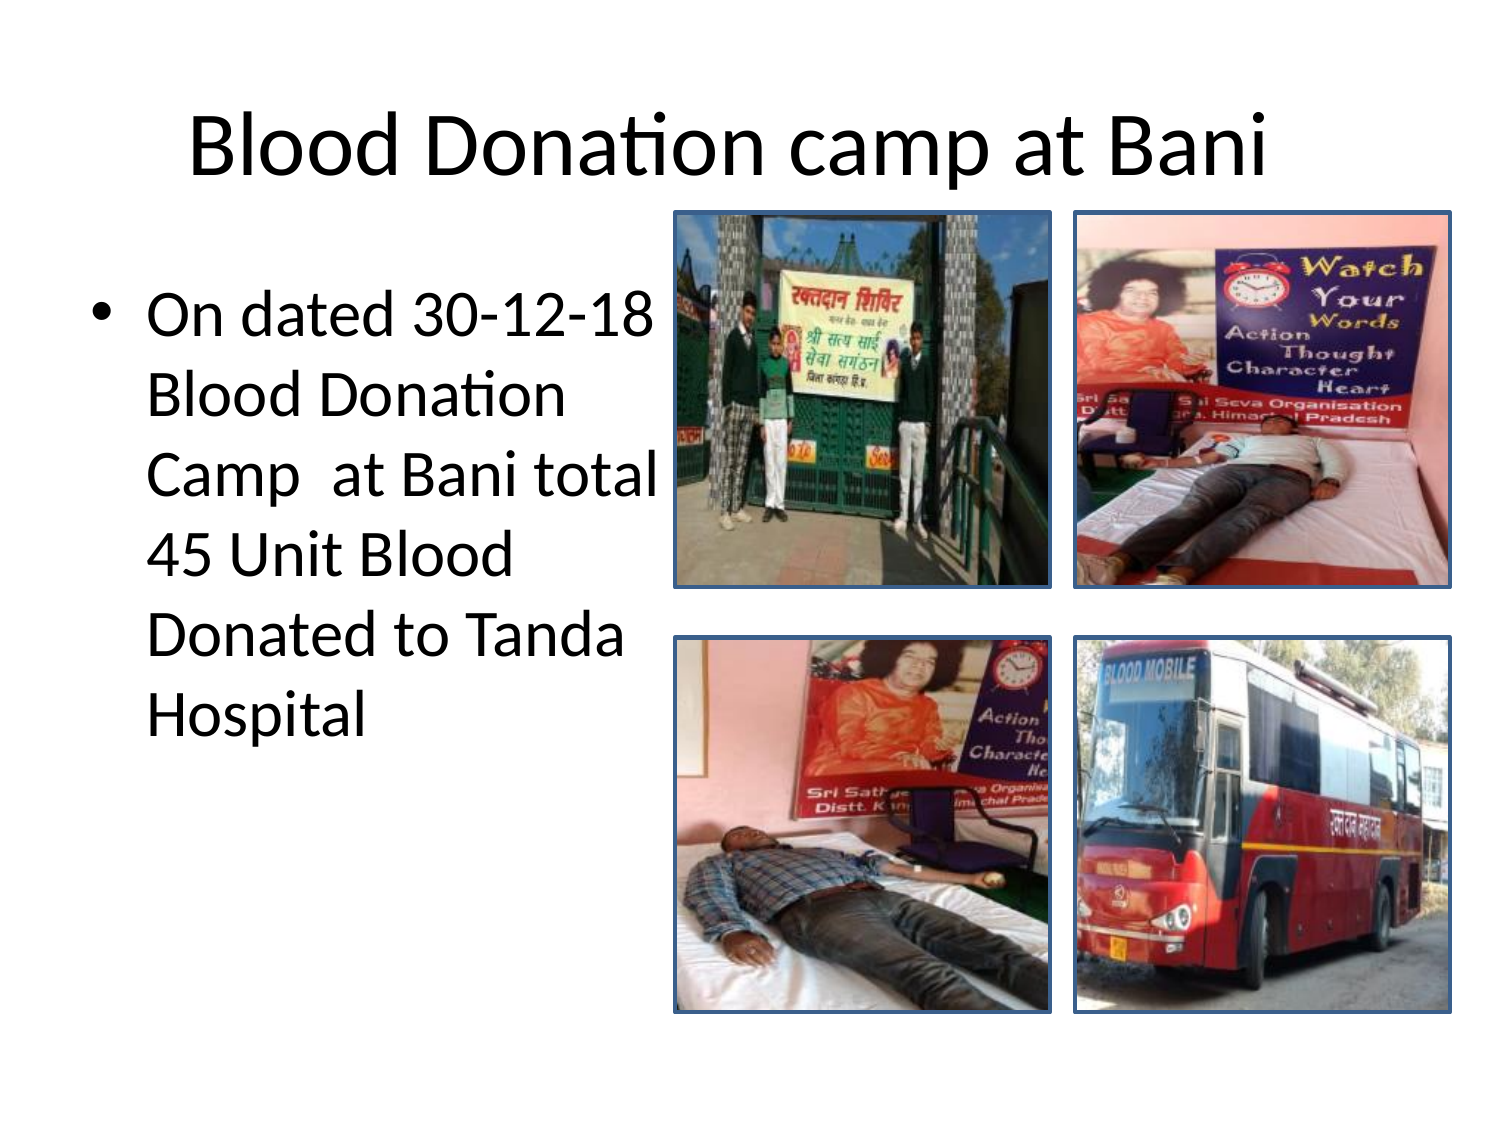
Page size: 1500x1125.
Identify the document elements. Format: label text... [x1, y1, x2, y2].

text_box [1073, 210, 1452, 589]
text_box [1073, 635, 1452, 1014]
text_box [673, 635, 1052, 1014]
list On dated 30-12-18 Blood Donation Camp at Bani total 45 Unit Blood Donated to Tanda Hospital [75, 262, 713, 1005]
text_box [673, 210, 1052, 589]
title Blood Donation camp at Bani [75, 45, 1425, 233]
